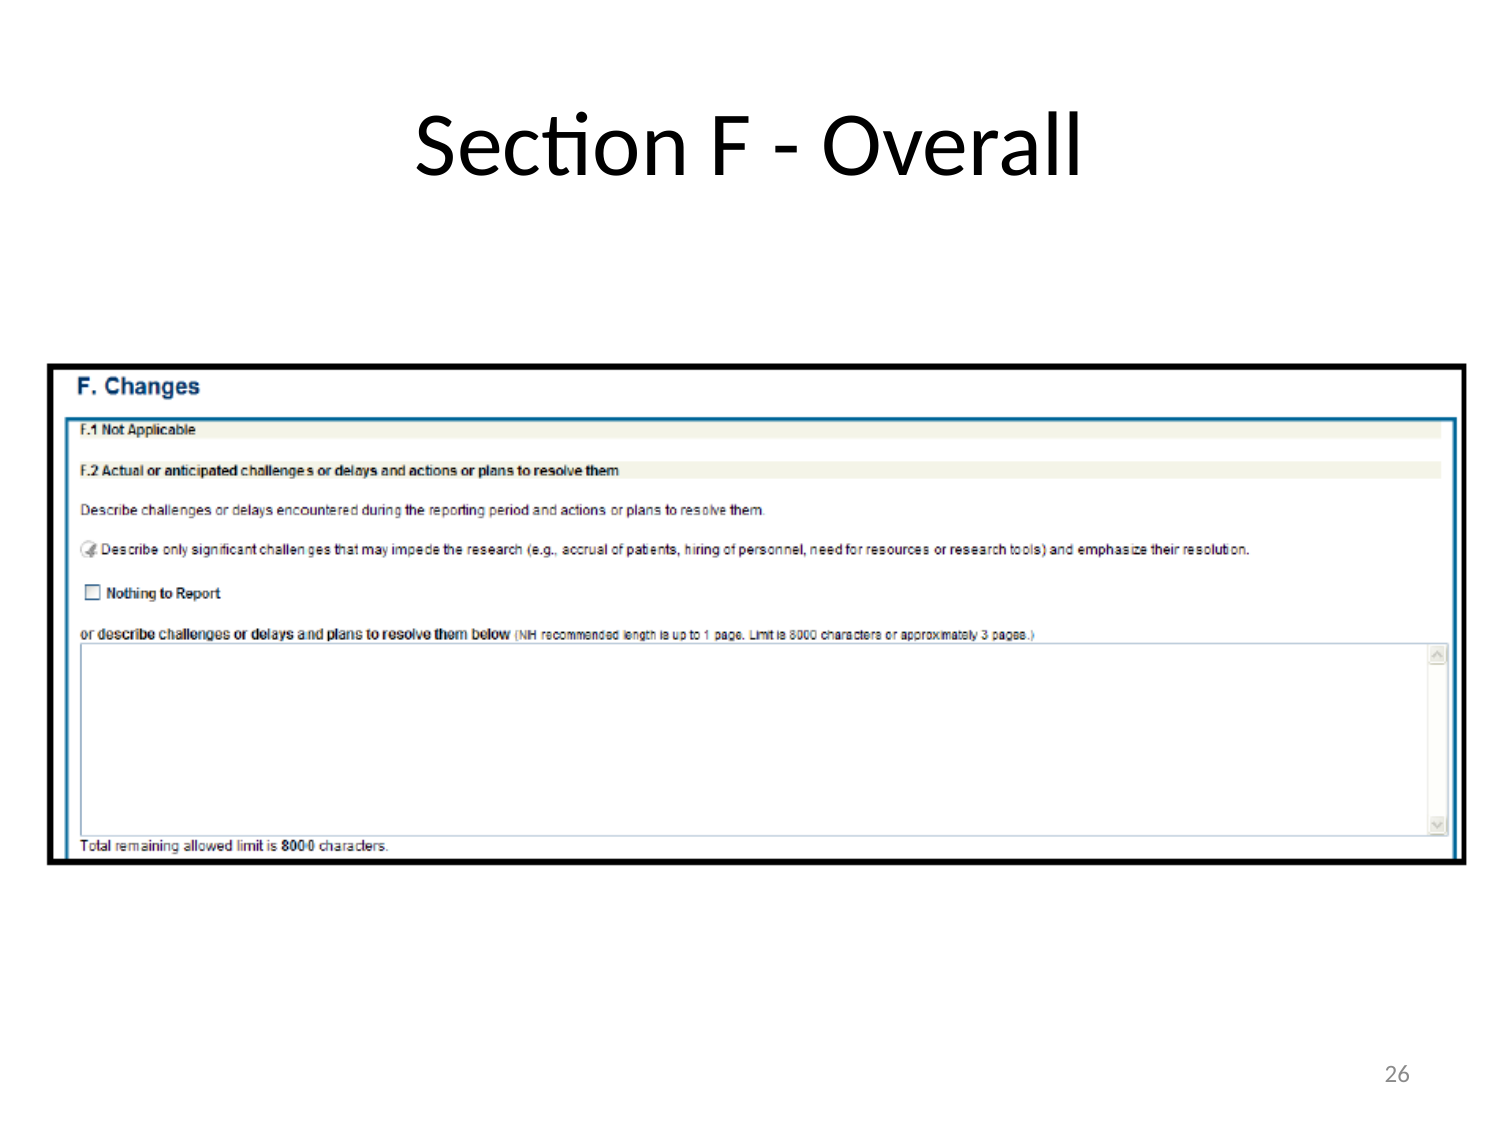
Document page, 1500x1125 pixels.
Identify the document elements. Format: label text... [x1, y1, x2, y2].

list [0, 337, 1495, 879]
slide_number 26 [1074, 1042, 1425, 1103]
title Section F - Overall [75, 45, 1425, 233]
